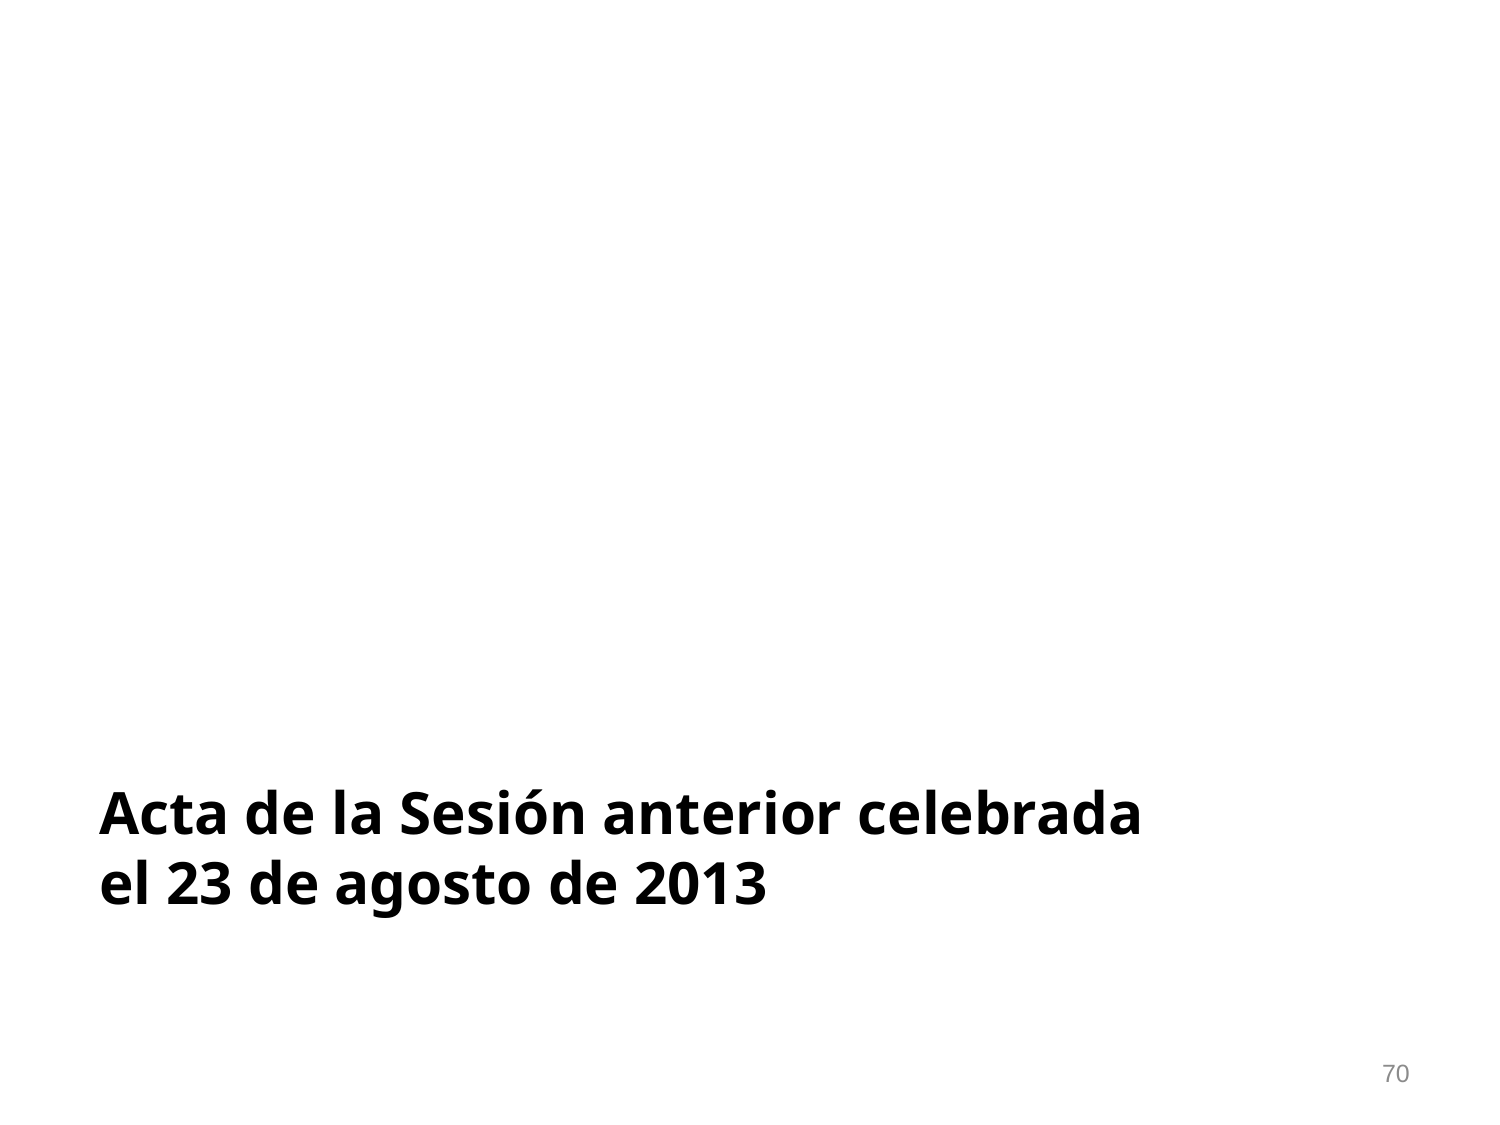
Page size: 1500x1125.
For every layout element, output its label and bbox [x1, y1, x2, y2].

slide_number [1074, 1042, 1425, 1103]
title [83, 767, 1164, 894]
